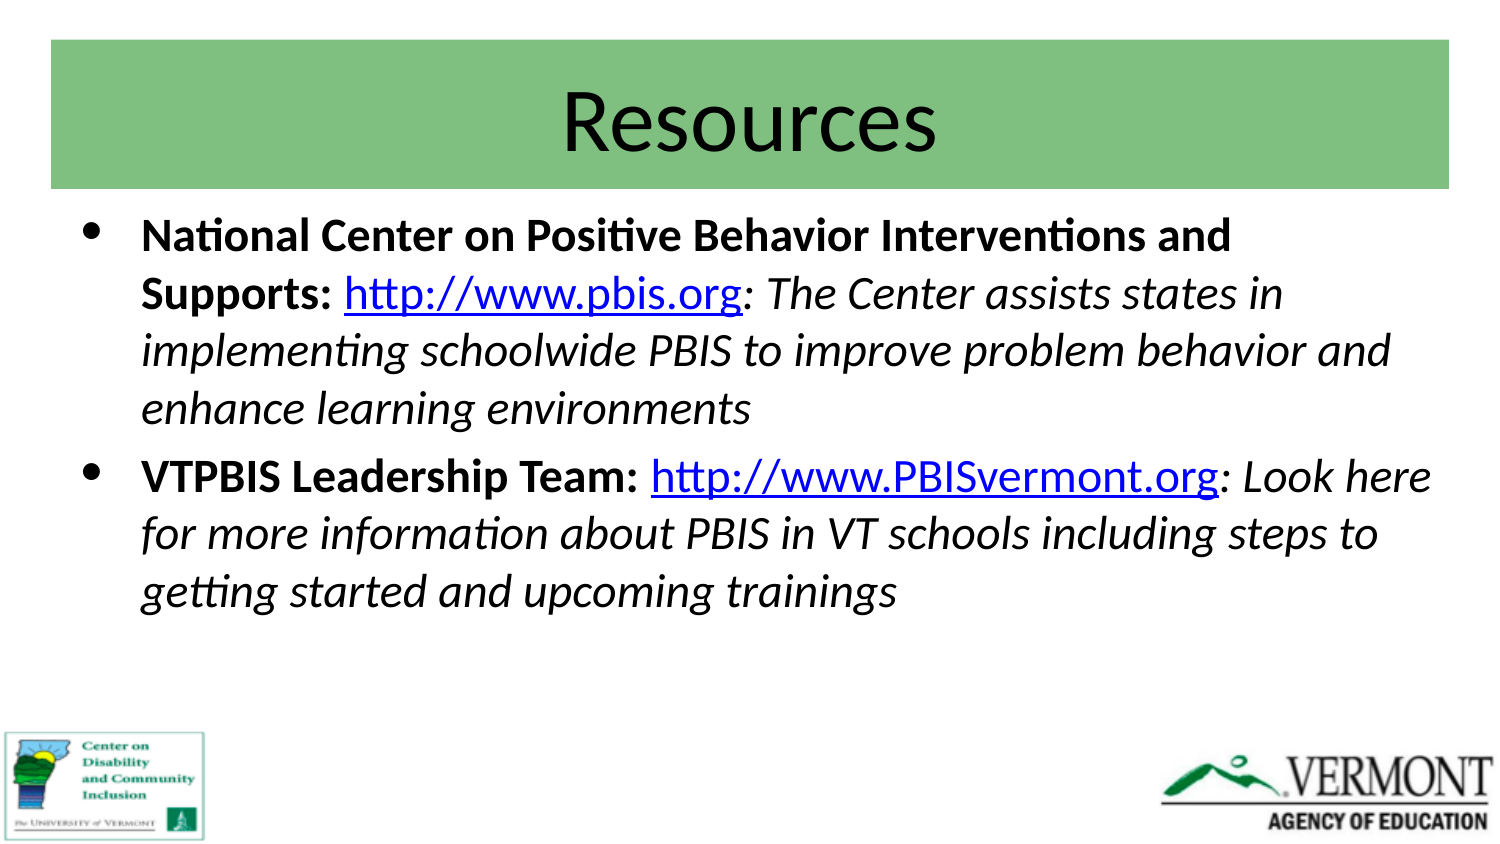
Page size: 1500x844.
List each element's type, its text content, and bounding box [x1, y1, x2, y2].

list National Center on Positive Behavior Interventions and Supports: http://www.pbis.org: The Center assists states in implementing schoolwide PBIS to improve problem behavior and enhance learning environments VTPBIS Leadership Team: http://www.PBISvermont.org: Look here for more information about PBIS in VT schools including steps to getting started and upcoming trainings [51, 189, 1449, 750]
picture [0, 721, 210, 844]
picture [1149, 746, 1500, 844]
title Resources [51, 39, 1449, 189]
